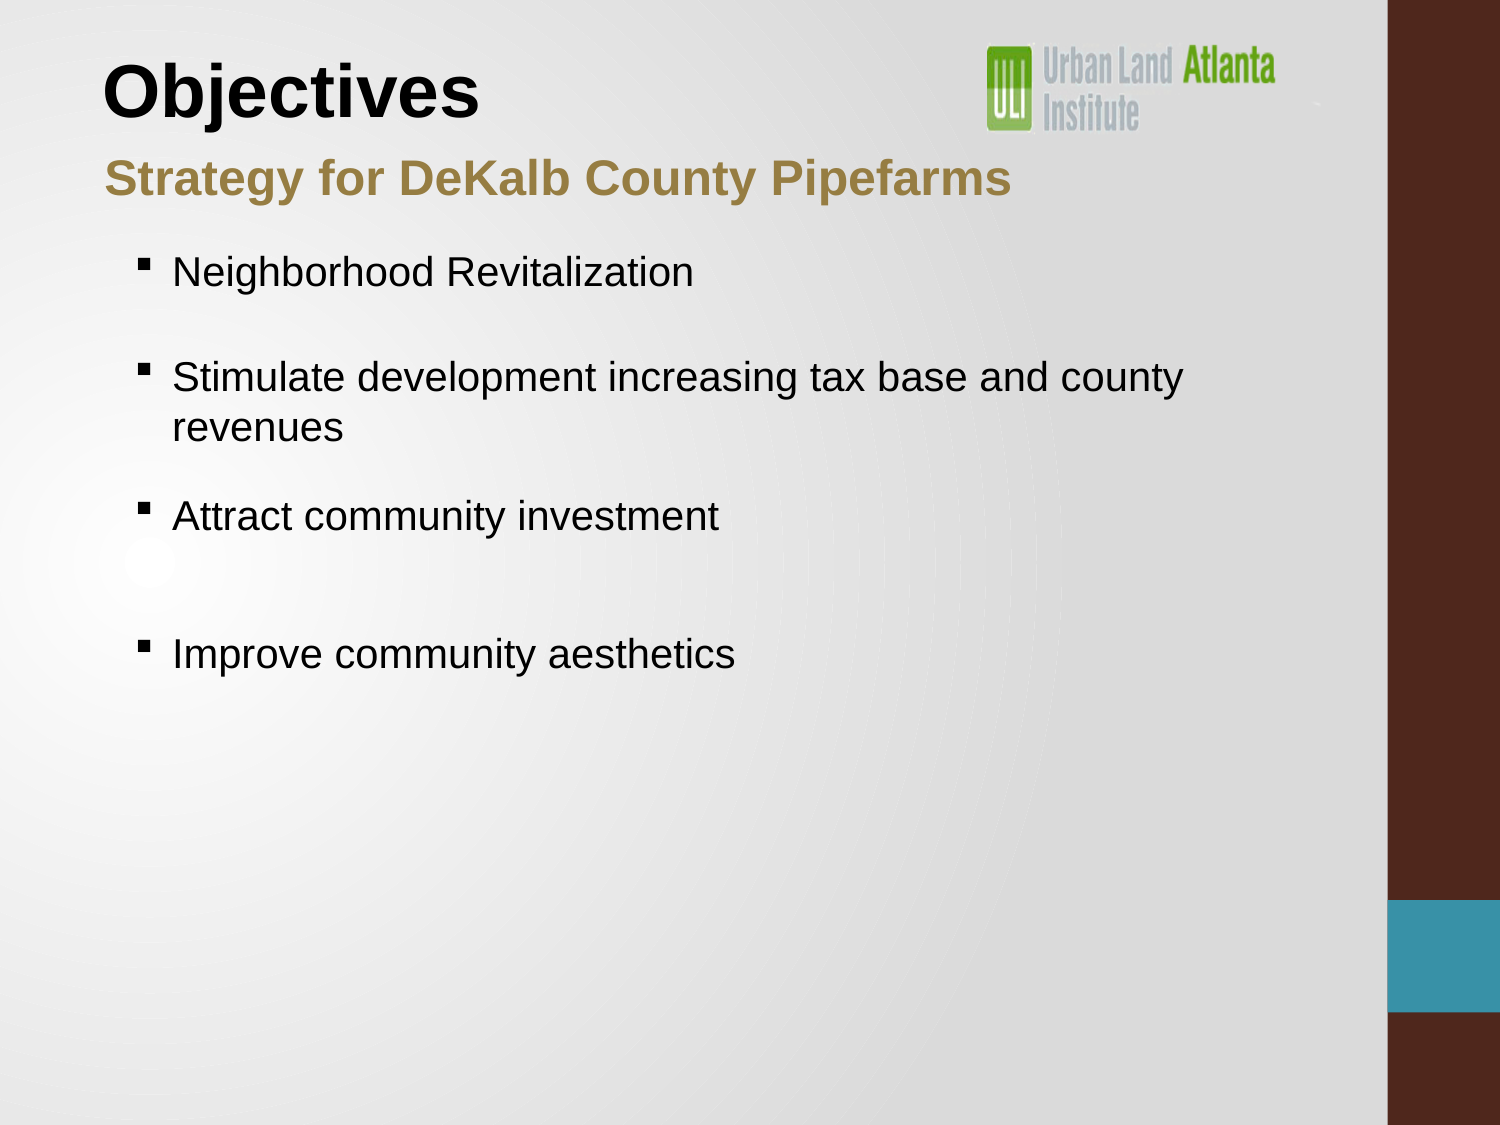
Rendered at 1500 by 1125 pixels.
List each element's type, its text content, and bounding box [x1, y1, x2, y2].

text_box Objectives [87, 34, 984, 140]
text_box Strategy for DeKalb County Pipefarms [89, 138, 1340, 213]
list Neighborhood Revitalization Stimulate development increasing tax base and county revenues Attract community investment Improve community aesthetics [52, 237, 1340, 950]
picture [986, 3, 1388, 172]
